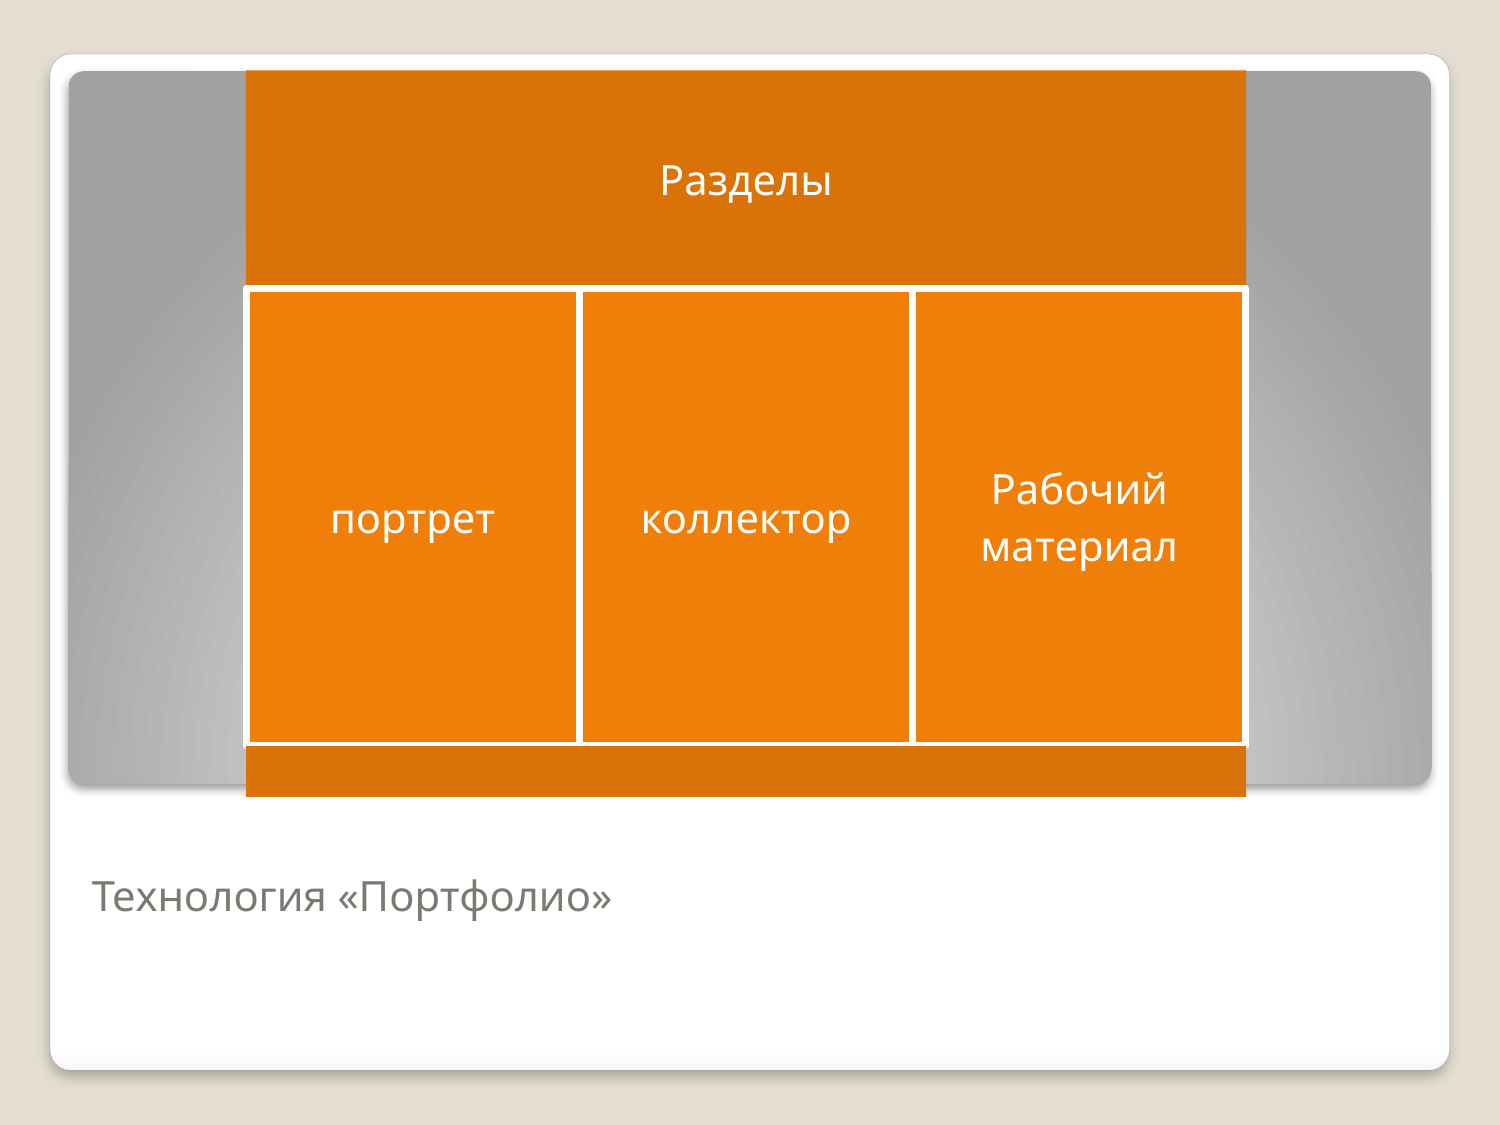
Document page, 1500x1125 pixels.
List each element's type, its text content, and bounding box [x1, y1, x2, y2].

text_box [245, 70, 1247, 798]
title Технология «Портфолио» [76, 808, 1420, 920]
